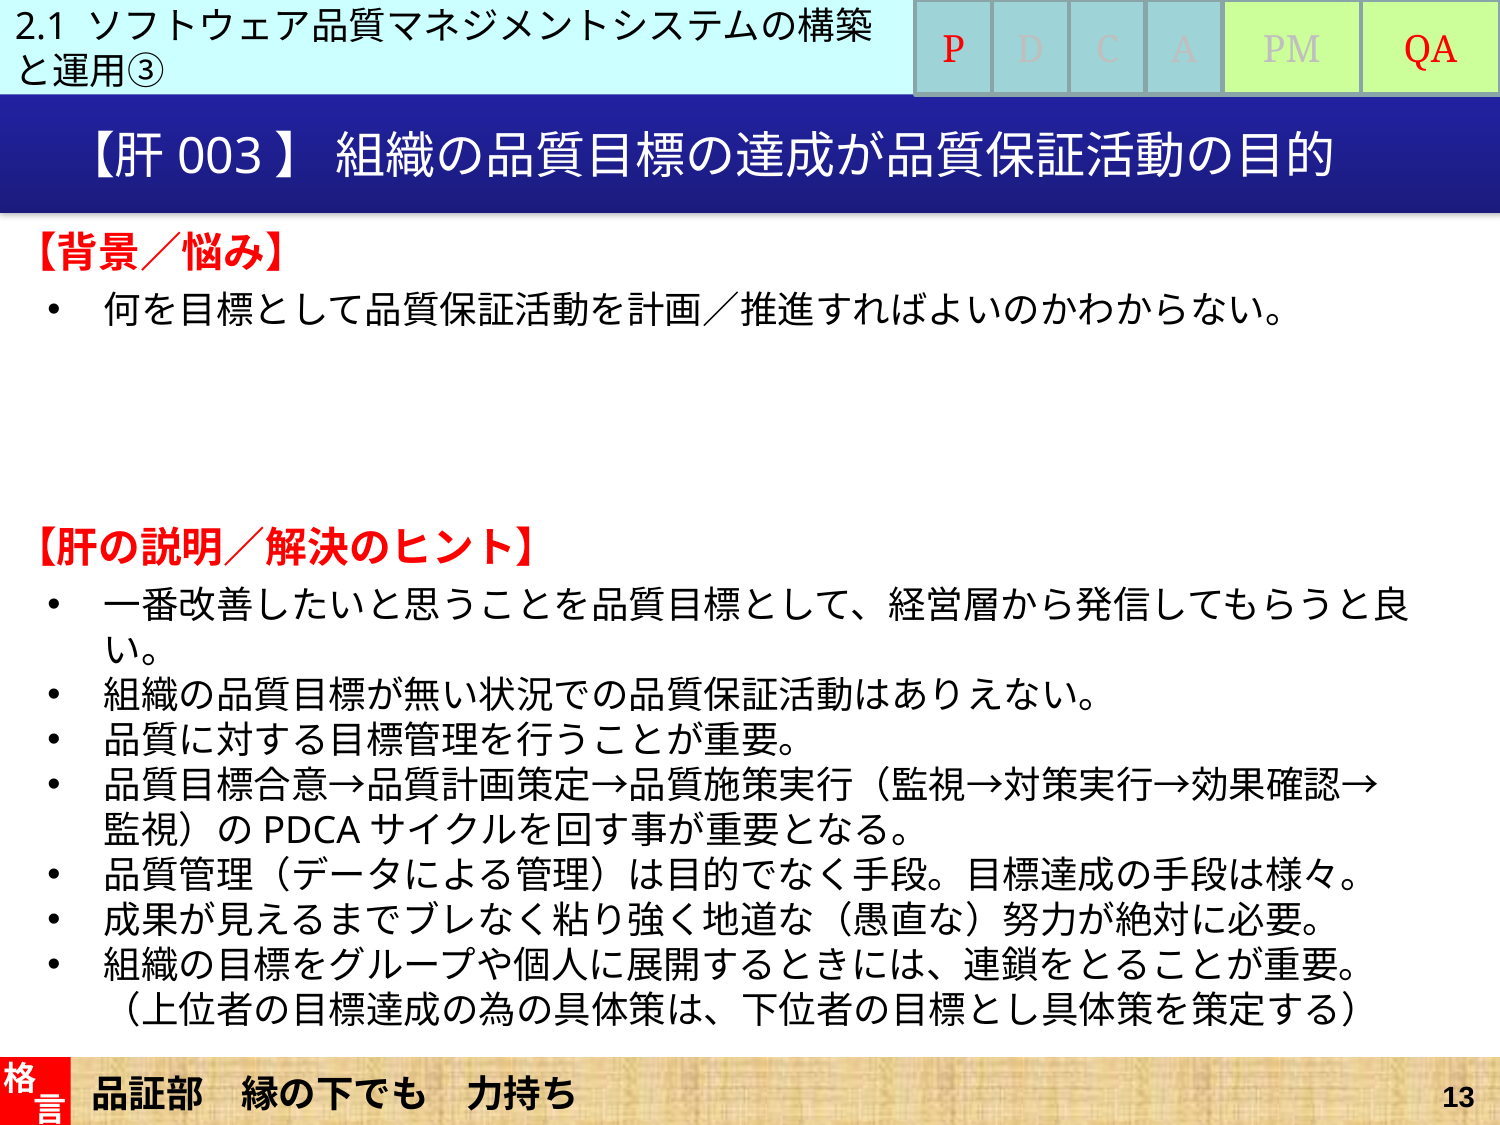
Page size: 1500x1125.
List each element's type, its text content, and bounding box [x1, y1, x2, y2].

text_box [0, 1056, 72, 1125]
text_box 【肝の説明／解決のヒント】 一番改善したいと思うことを品質目標として、経営層から発信してもらうと良い。 組織の品質目標が無い状況での品質保証活動はありえない。 品質に対する目標管理を行うことが重要。 品質目標合意→品質計画策定→品質施策実行（監視→対策実行→効果確認→ 監視）のPDCAサイクルを回す事が重要となる。 品質管理（データによる管理）は目的でなく手段。目標達成の手段は様々。 成果が見えるまでブレなく粘り強く地道な（愚直な）努力が絶対に必要。 組織の目標をグループや個人に展開するときには、連鎖をとることが重要。 （上位者の目標達成の為の具体策は、下位者の目標とし具体策を策定する） [0, 513, 1500, 1057]
list 【背景／悩み】 何を目標として品質保証活動を計画／推進すればよいのかわからない。 [0, 218, 1500, 513]
text_box 2.1 ソフトウェア品質マネジメントシステムの構築と運用③ [0, 0, 912, 95]
text_box 品証部 縁の下でも 力持ち [72, 1057, 1500, 1125]
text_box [915, 0, 1500, 95]
title 【肝003】 組織の品質目標の達成が品質保証活動の目的 [0, 95, 1500, 213]
slide_number 13 [1139, 1070, 1490, 1115]
